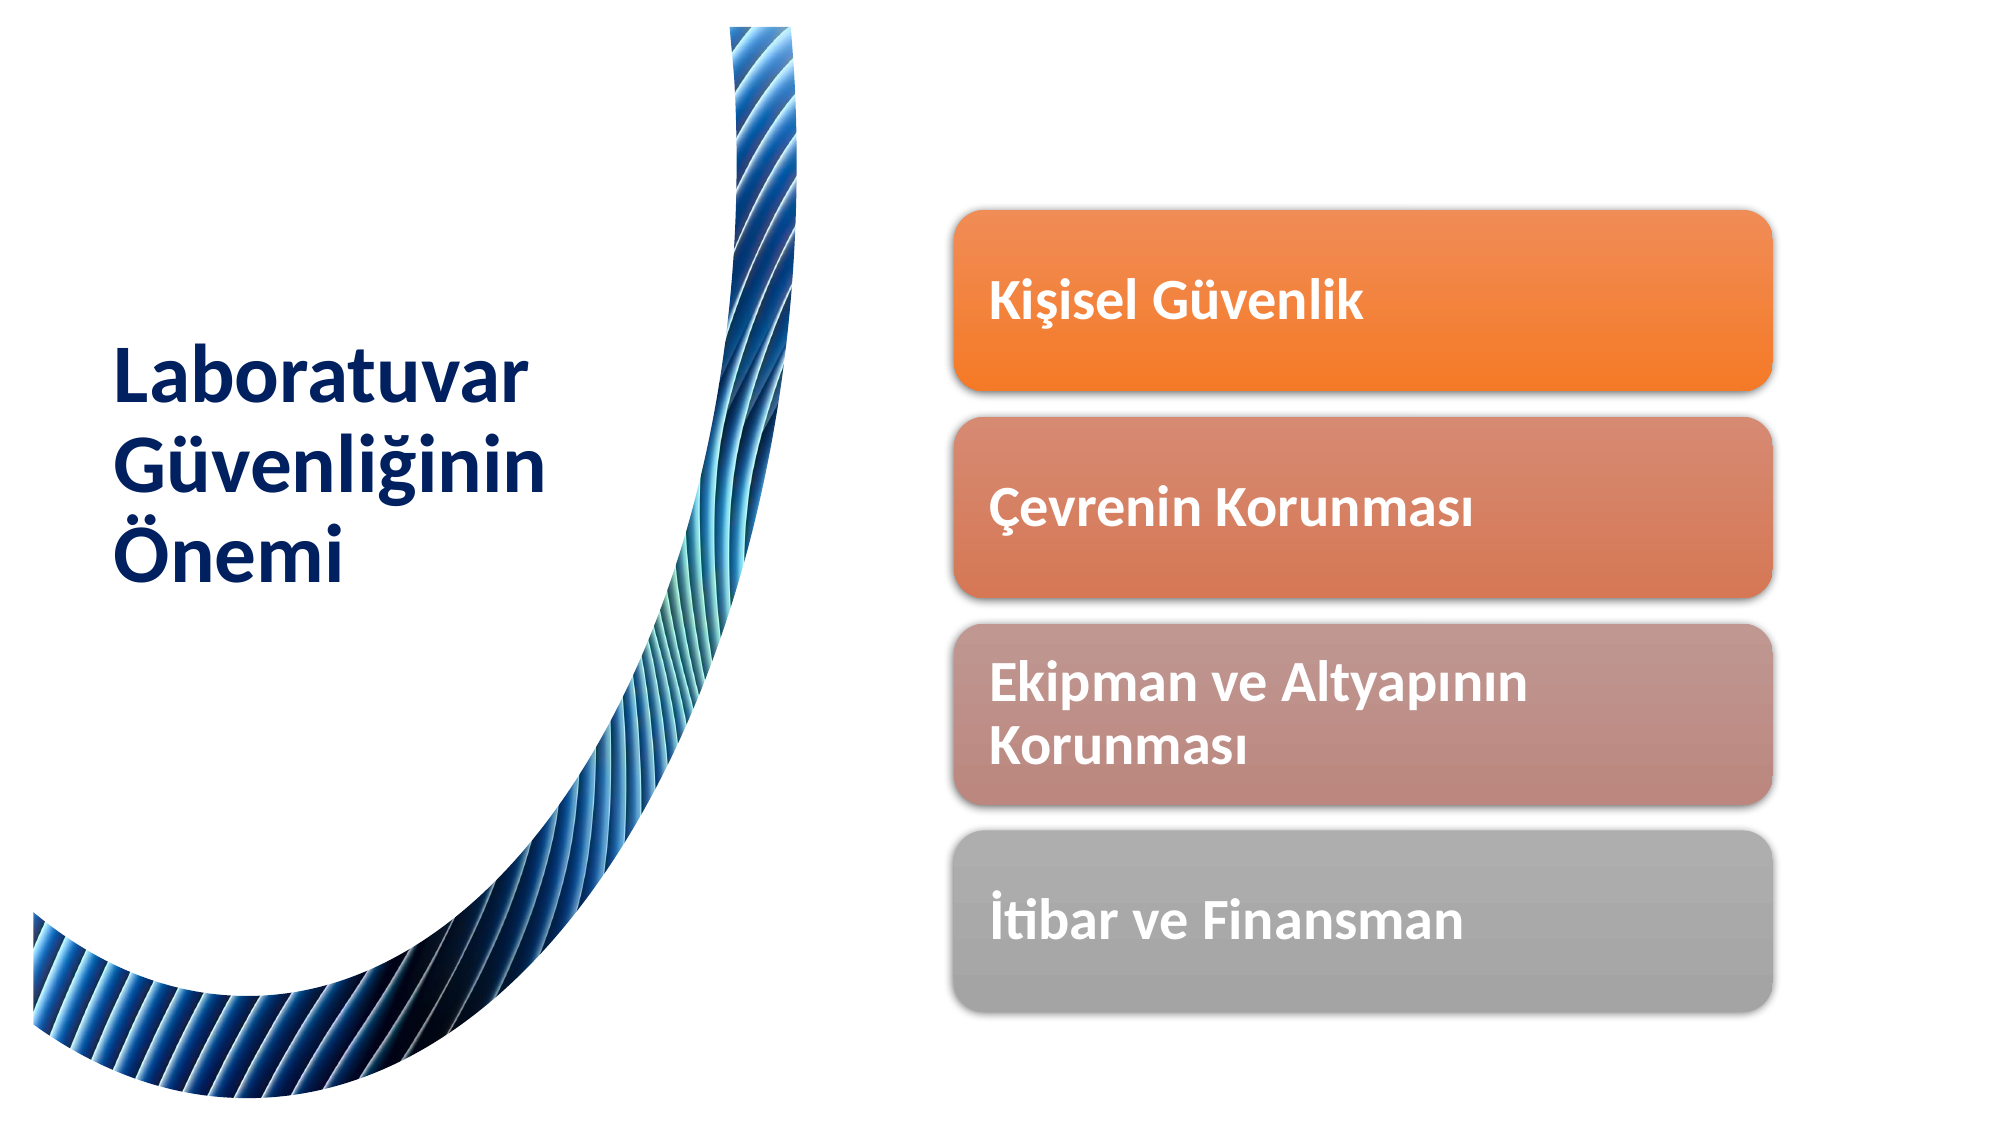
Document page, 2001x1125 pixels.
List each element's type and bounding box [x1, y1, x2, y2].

picture [33, 26, 797, 1099]
list [954, 208, 1773, 1014]
